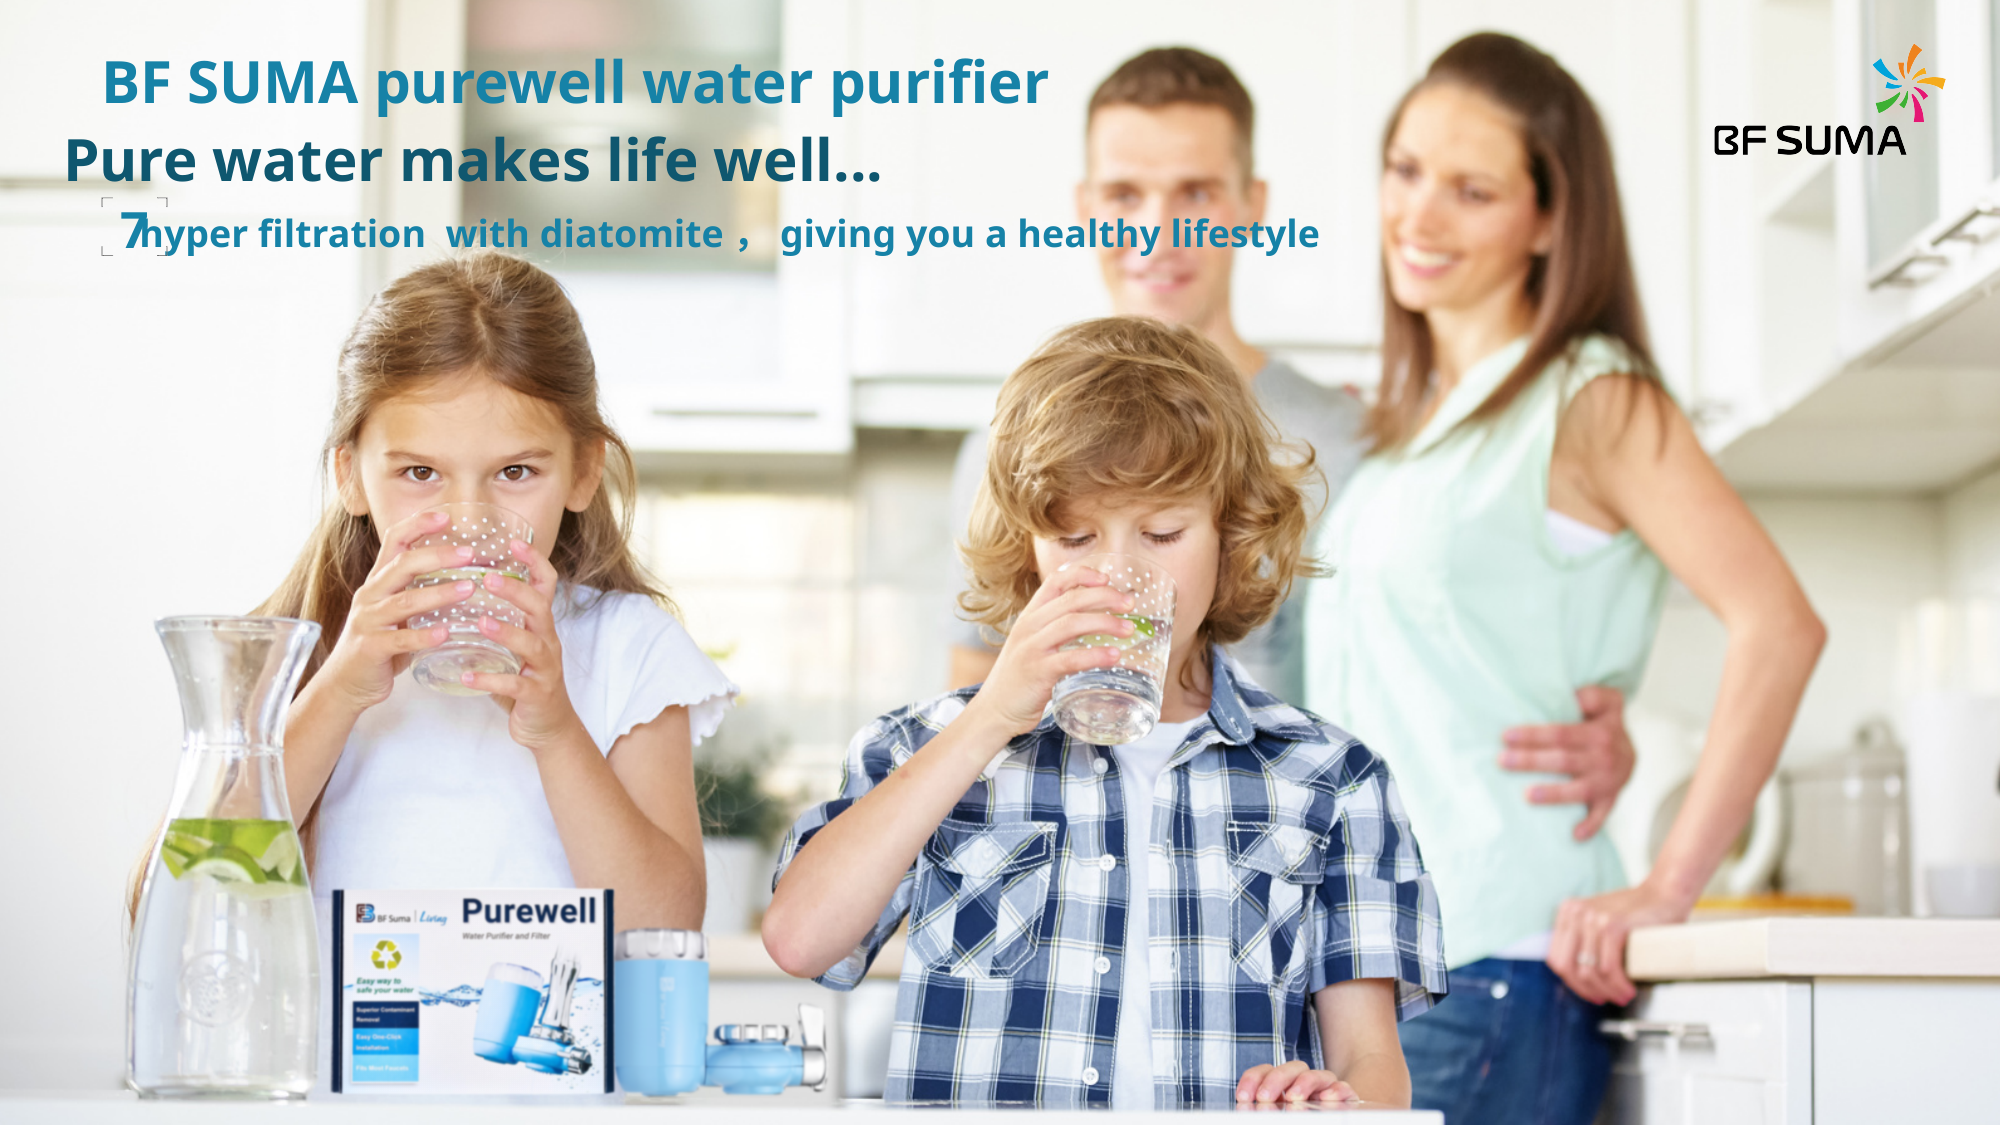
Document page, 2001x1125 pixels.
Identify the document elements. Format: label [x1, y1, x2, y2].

text_box [95, 188, 175, 268]
picture [0, 0, 2000, 1125]
